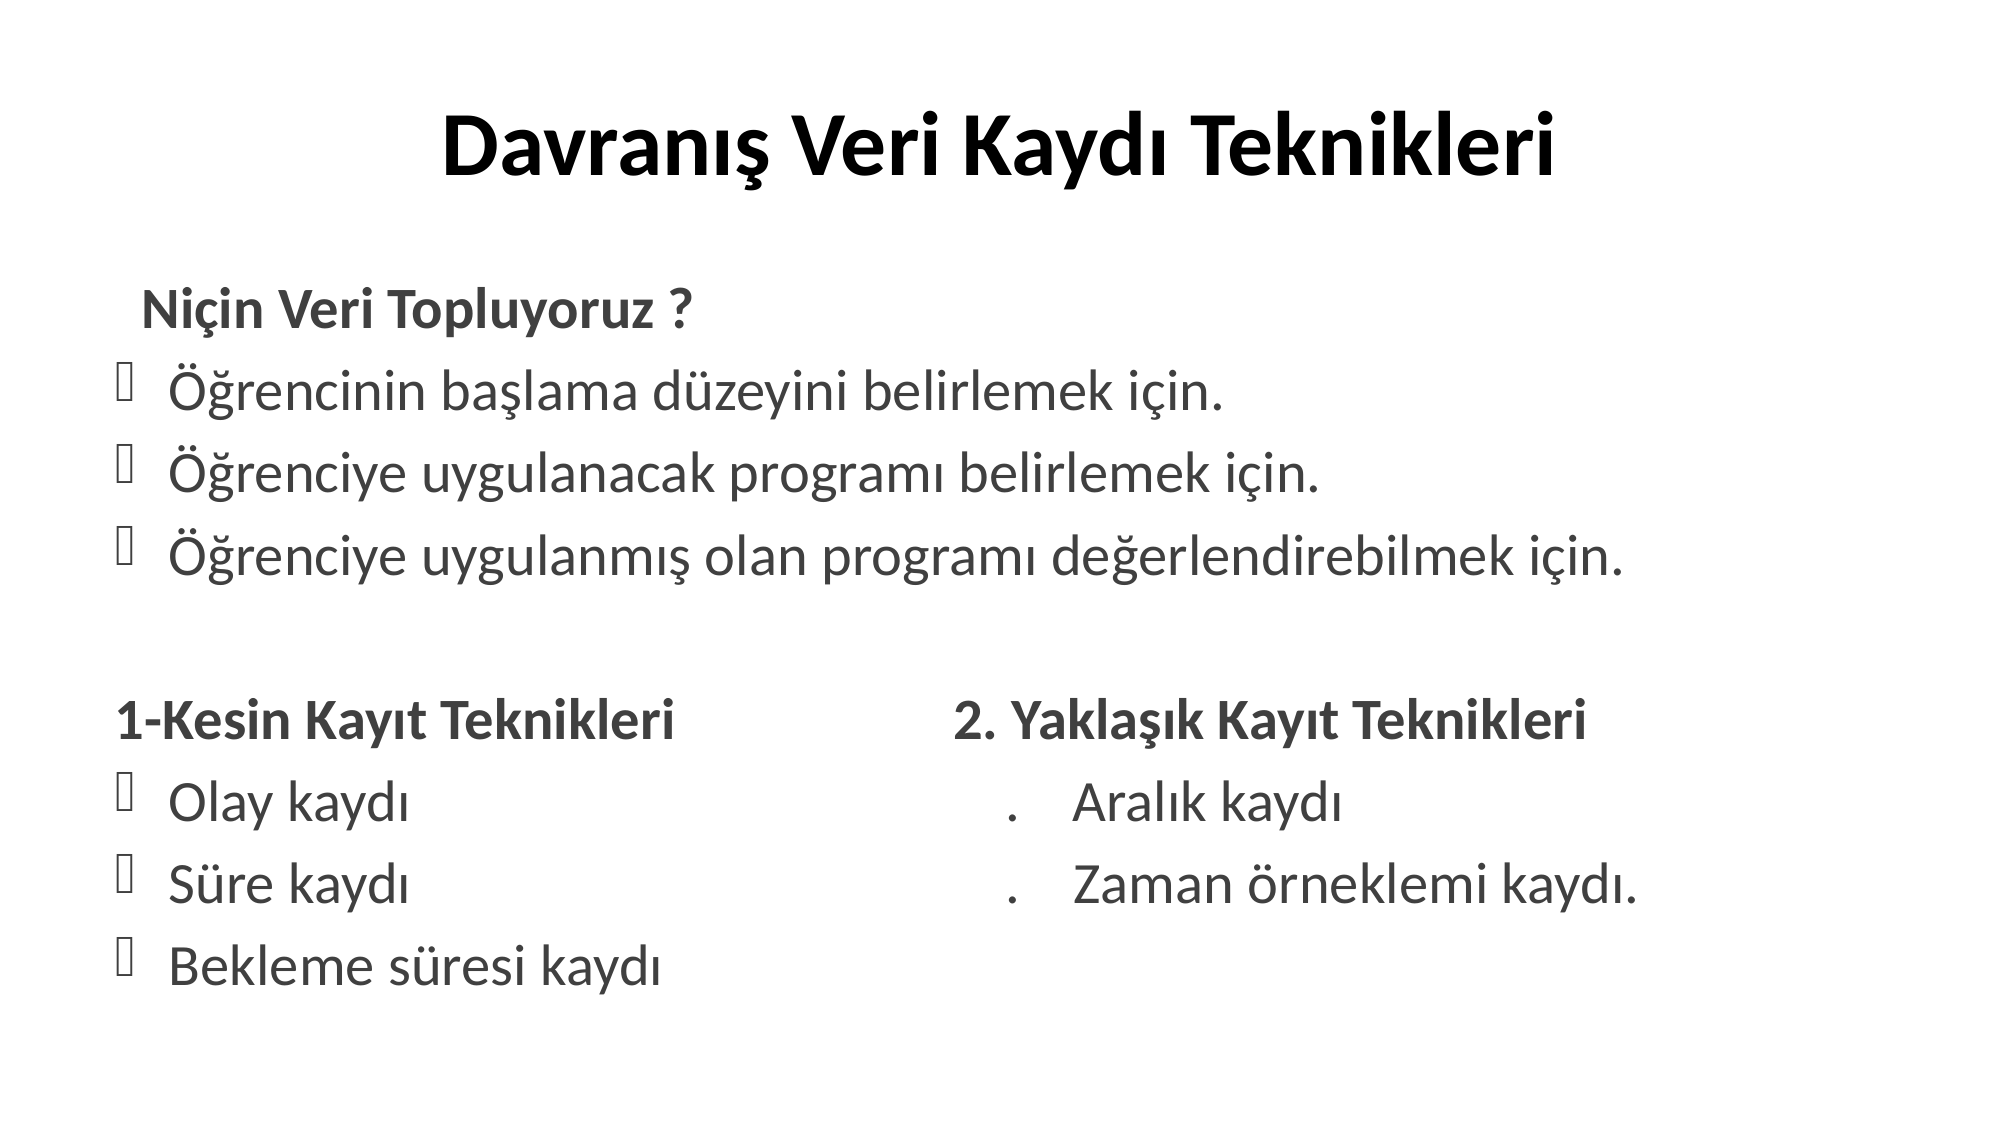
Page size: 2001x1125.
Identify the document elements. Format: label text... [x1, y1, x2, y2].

list Niçin Veri Topluyoruz ? Öğrencinin başlama düzeyini belirlemek için. Öğrenciye uygulanacak programı belirlemek için. Öğrenciye uygulanmış olan programı değerlendirebilmek için. 1-Kesin Kayıt Teknikleri 2. Yaklaşık Kayıt Teknikleri Olay kaydı . Aralık kaydı Süre kaydı . Zaman örneklemi kaydı. Bekleme süresi kaydı [99, 262, 1900, 1005]
title Davranış Veri Kaydı Teknikleri [99, 45, 1900, 233]
